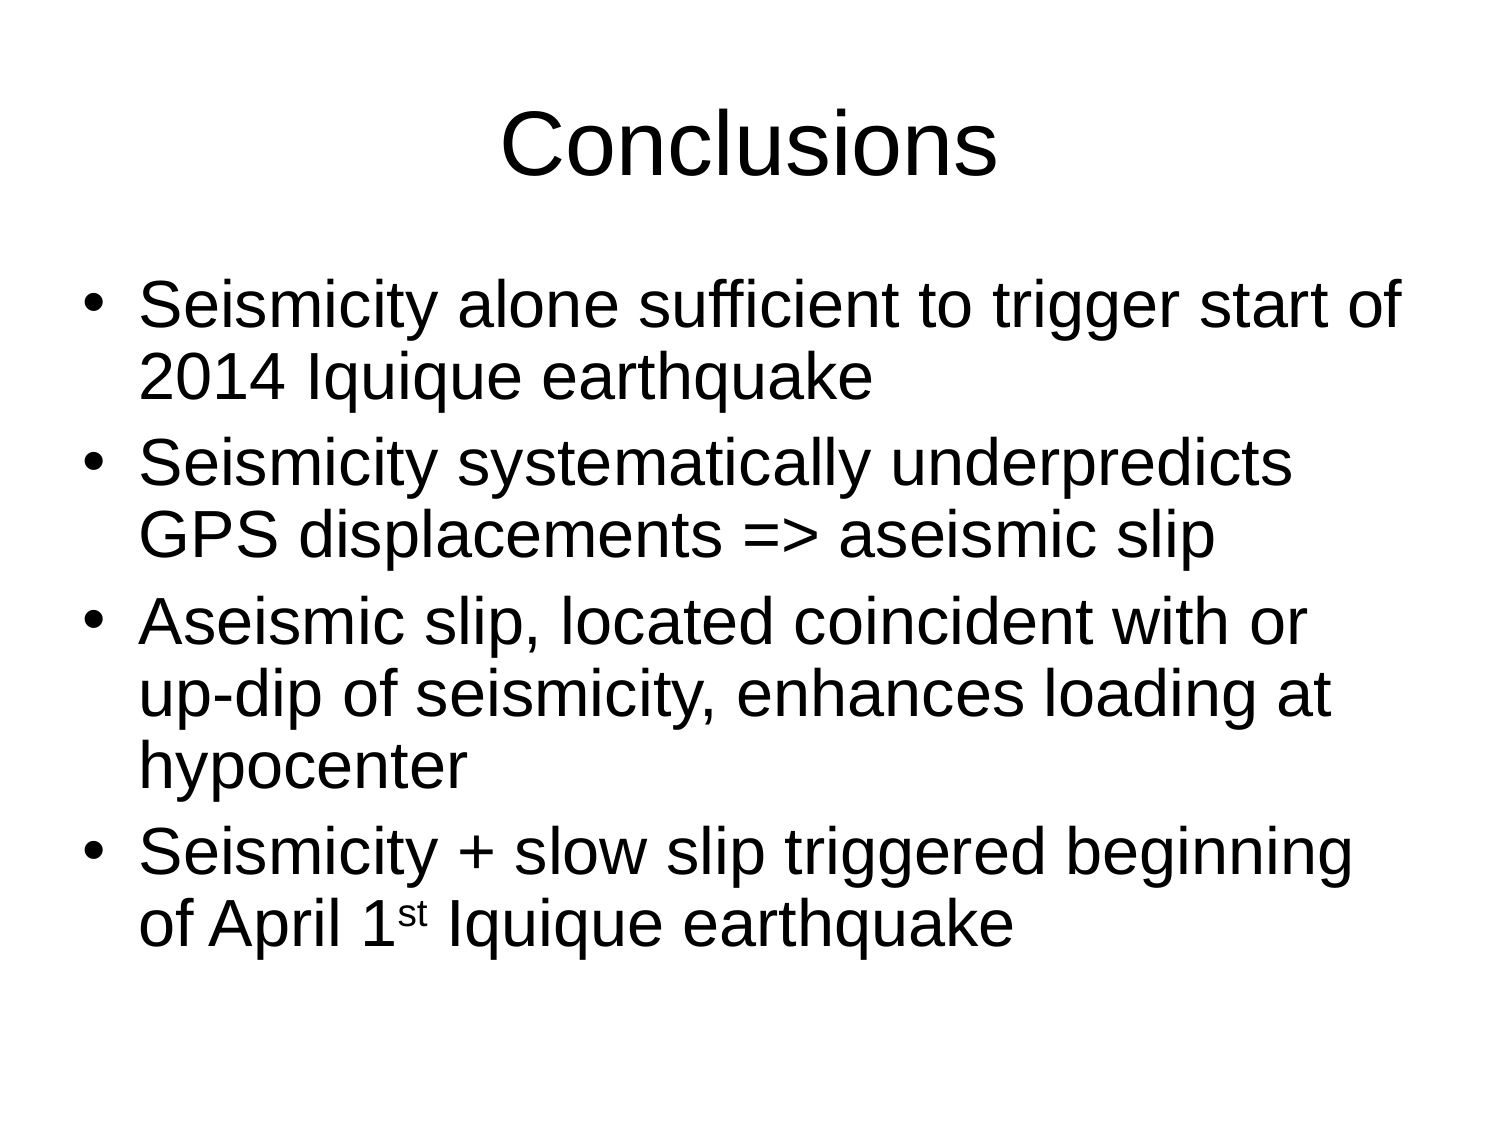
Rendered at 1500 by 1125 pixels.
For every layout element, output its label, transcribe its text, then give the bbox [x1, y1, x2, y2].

list Seismicity alone sufficient to trigger start of 2014 Iquique earthquake Seismicity systematically underpredicts GPS displacements => aseismic slip Aseismic slip, located coincident with or up-dip of seismicity, enhances loading at hypocenter Seismicity + slow slip triggered beginning of April 1st Iquique earthquake [74, 261, 1426, 1006]
title Conclusions [74, 44, 1426, 234]
